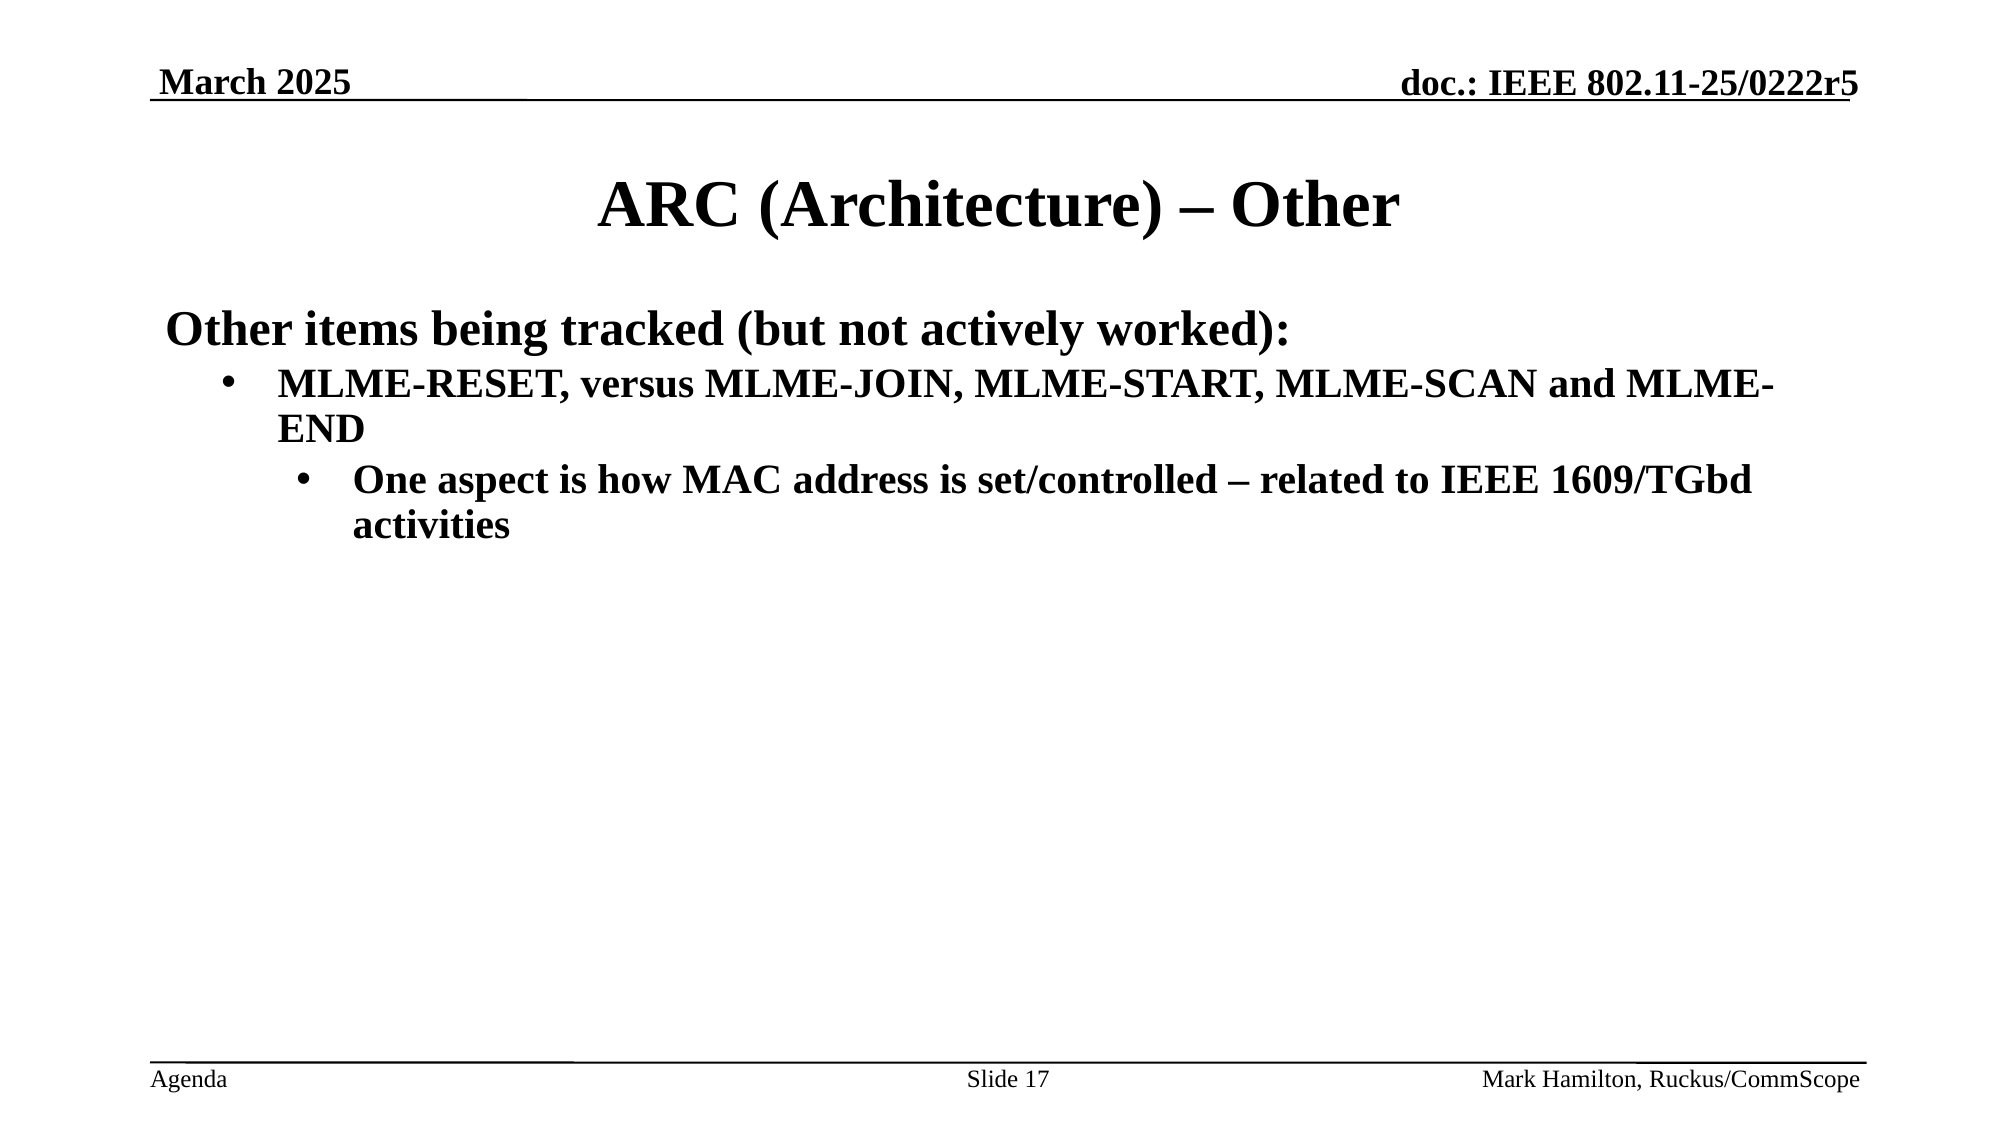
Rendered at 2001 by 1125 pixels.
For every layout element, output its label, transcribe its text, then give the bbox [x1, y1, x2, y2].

title ARC (Architecture) – Other [149, 112, 1850, 287]
list Other items being tracked (but not actively worked): MLME-RESET, versus MLME-JOIN, MLME-START, MLME-SCAN and MLME-END One aspect is how MAC address is set/controlled – related to IEEE 1609/TGbd activities [149, 287, 1850, 1038]
slide_number Slide 17 [950, 1061, 1067, 1123]
